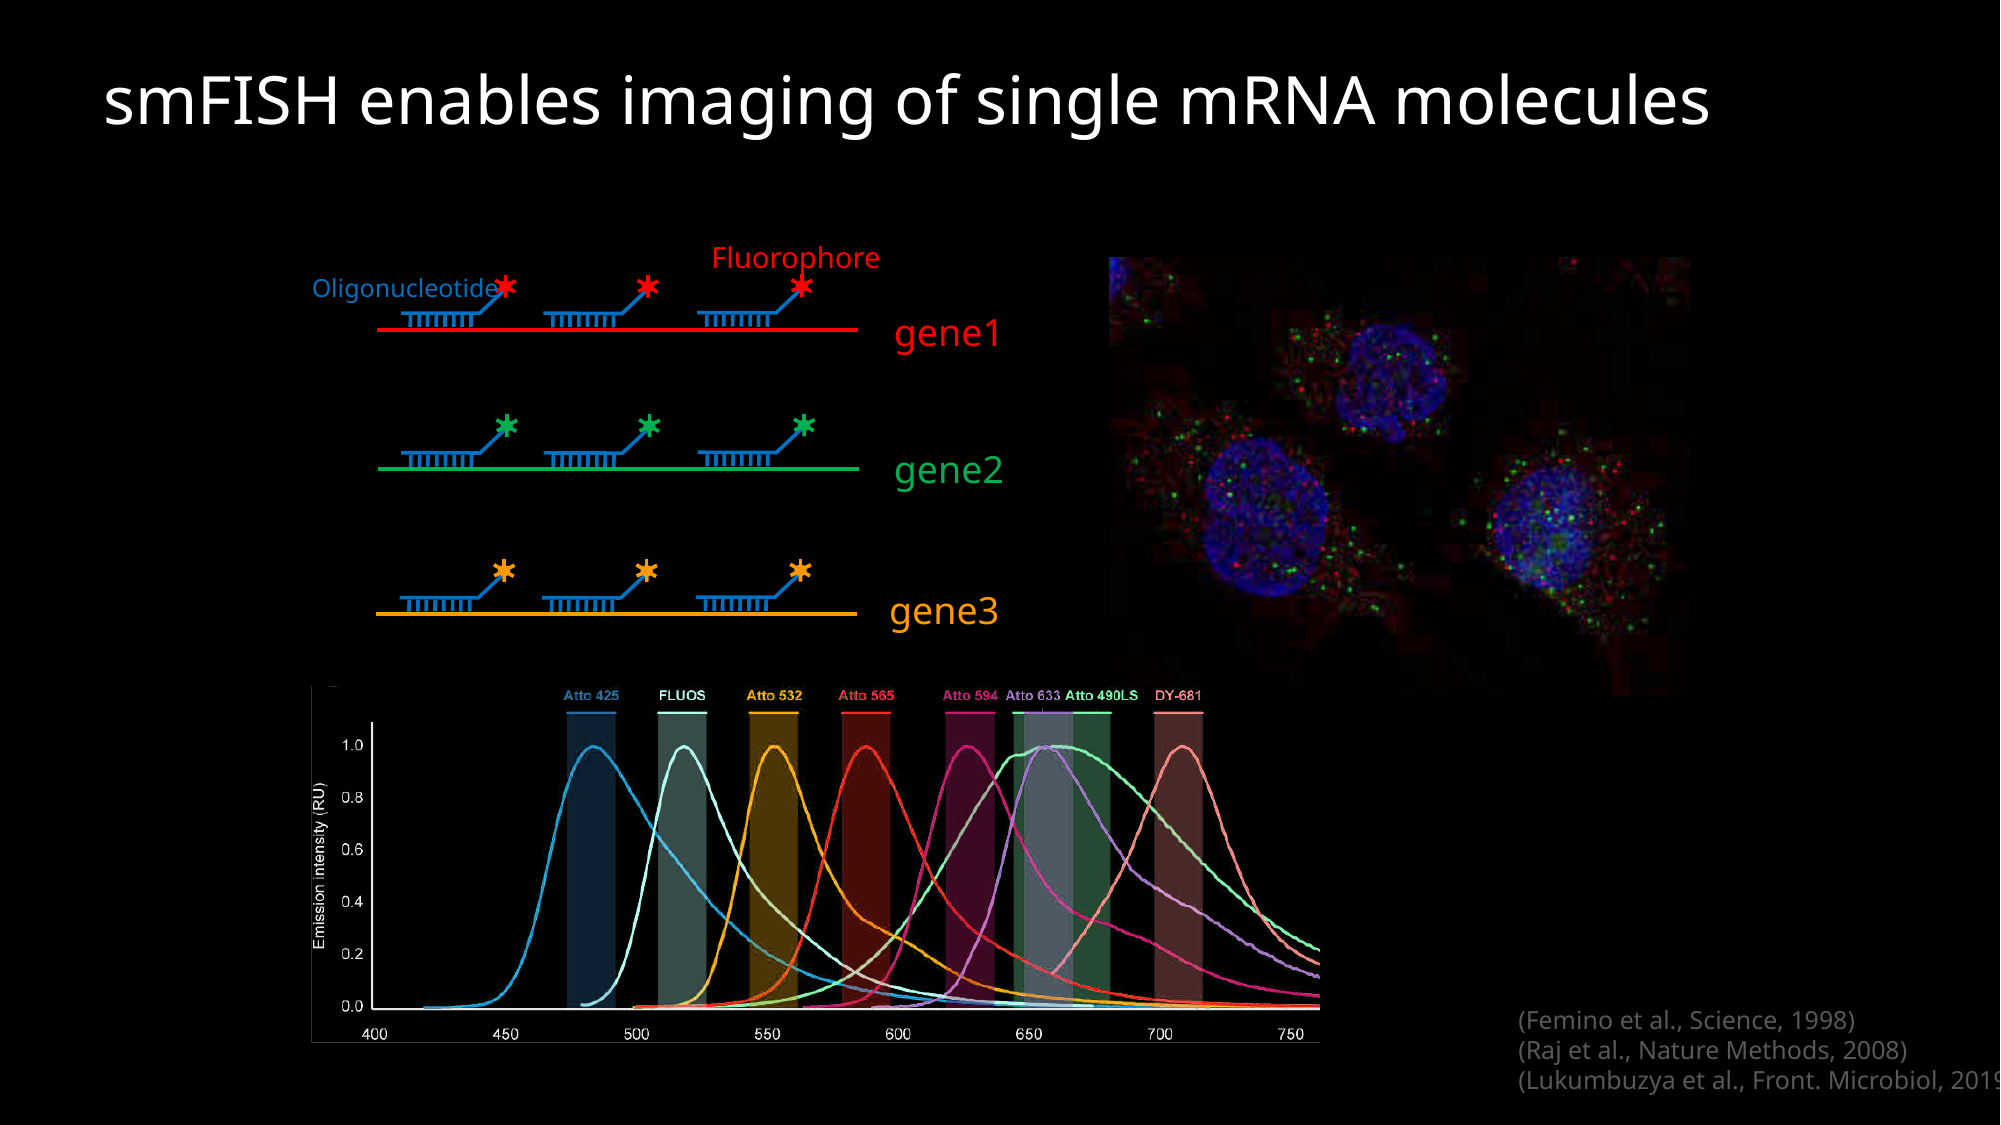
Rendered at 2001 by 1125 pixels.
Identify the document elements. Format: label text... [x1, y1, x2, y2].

text_box (Femino et al., Science, 1998) (Raj et al., Nature Methods, 2008) (Lukumbuzya et al., Front. Microbiol, 2019) [1503, 997, 2000, 1102]
picture [292, 256, 1690, 1044]
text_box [296, 231, 1053, 642]
text_box smFISH enables imaging of single mRNA molecules [88, 59, 1925, 278]
